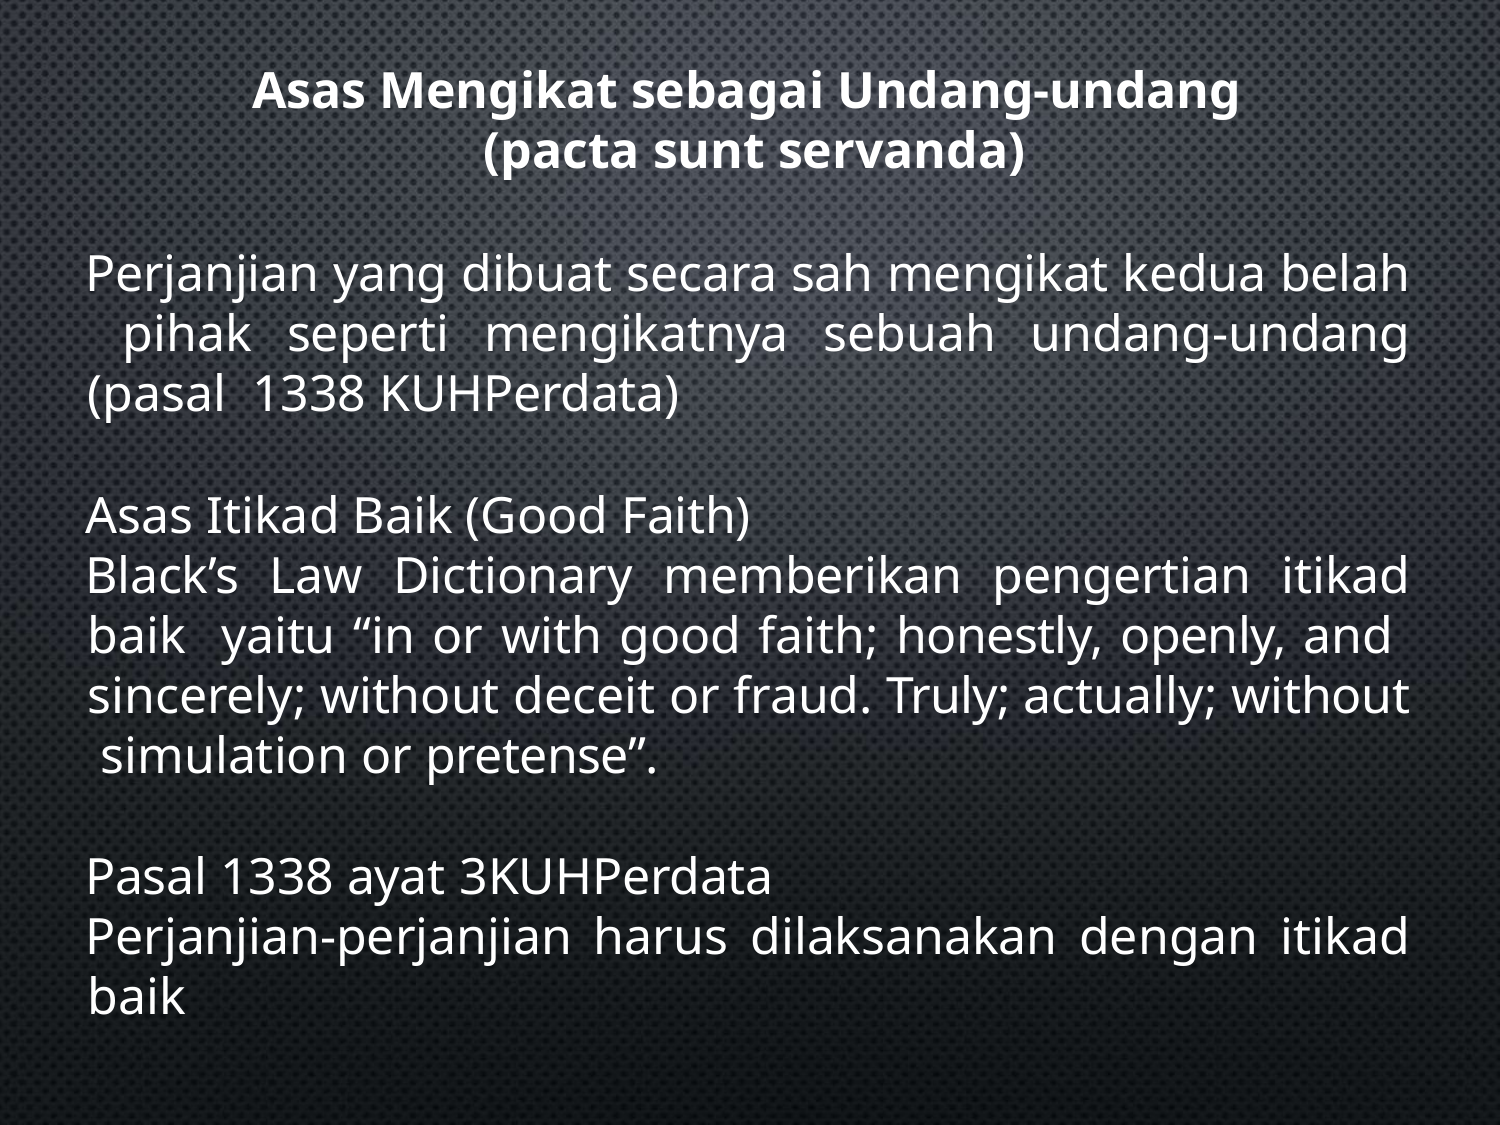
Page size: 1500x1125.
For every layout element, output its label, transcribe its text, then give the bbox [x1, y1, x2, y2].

picture [0, 0, 1500, 1125]
text_box Asas Mengikat sebagai Undang-undang (pacta sunt servanda) Perjanjian yang dibuat secara sah mengikat kedua belah pihak seperti mengikatnya sebuah undang-undang (pasal 1338 KUHPerdata) Asas Itikad Baik (Good Faith) Black’s Law Dictionary memberikan pengertian itikad baik yaitu “in or with good faith; honestly, openly, and sincerely; without deceit or fraud. Truly; actually; without simulation or pretense”. Pasal 1338 ayat 3KUHPerdata Perjanjian-perjanjian harus dilaksanakan dengan itikad baik [85, 56, 1412, 1026]
